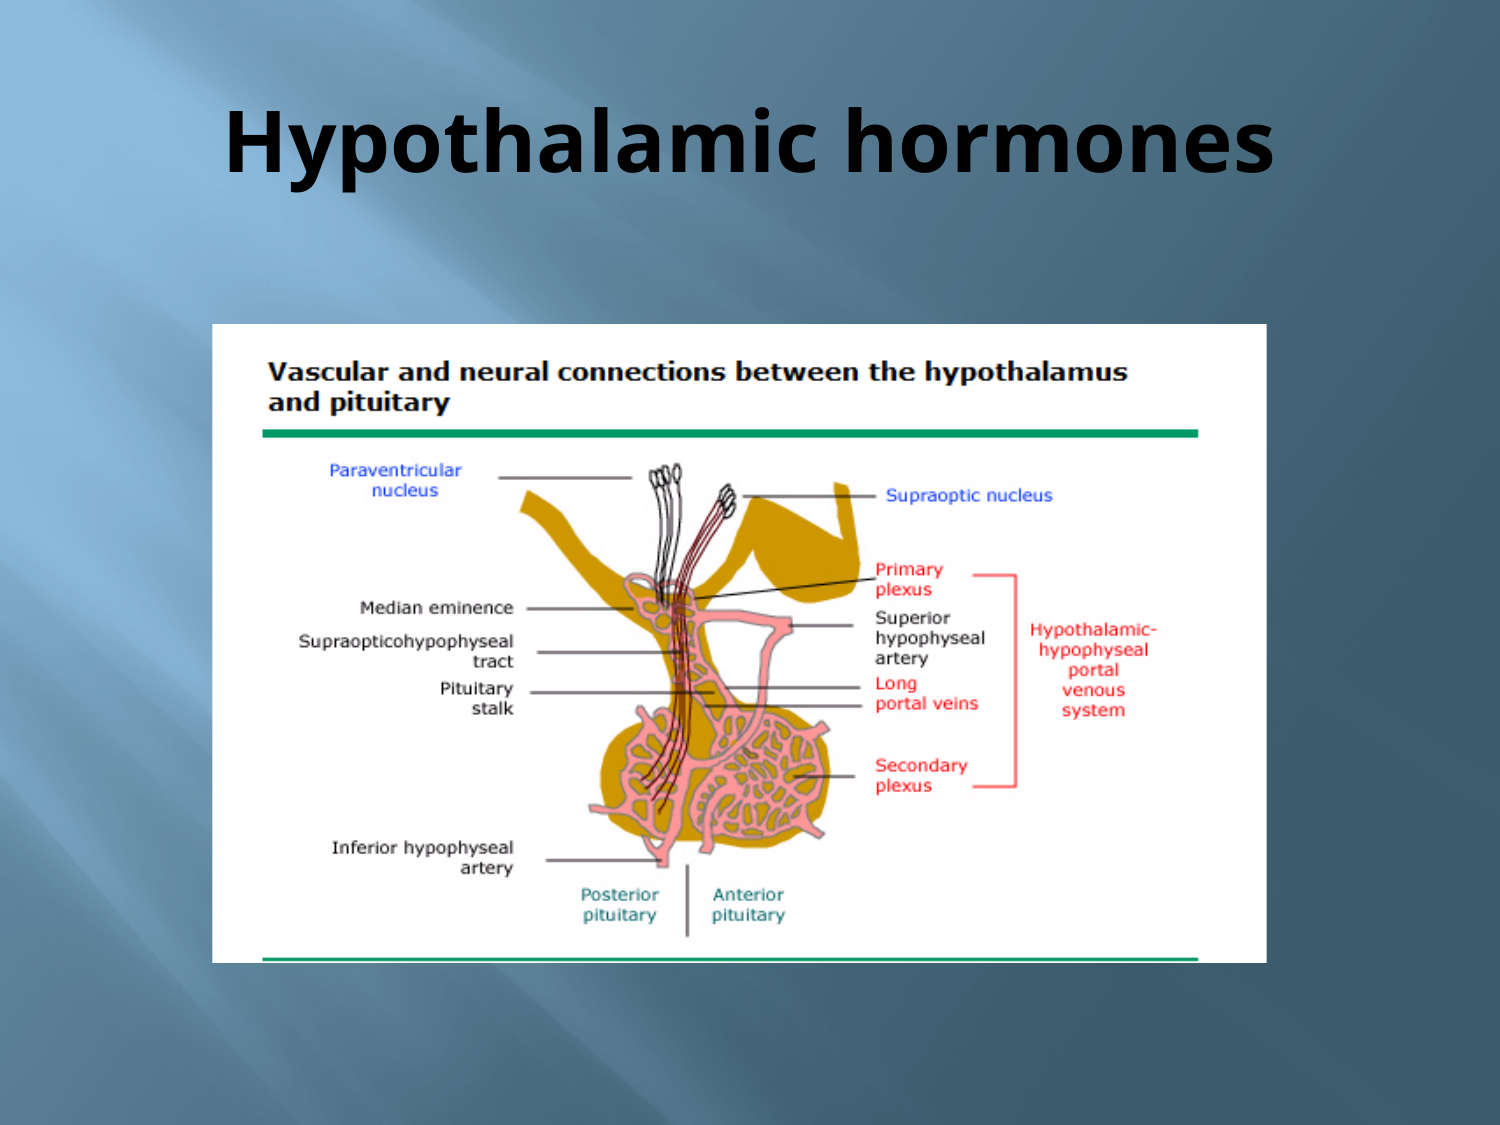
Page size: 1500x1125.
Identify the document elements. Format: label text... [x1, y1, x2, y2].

title Hypothalamic hormones [75, 45, 1425, 233]
picture [212, 324, 1267, 963]
